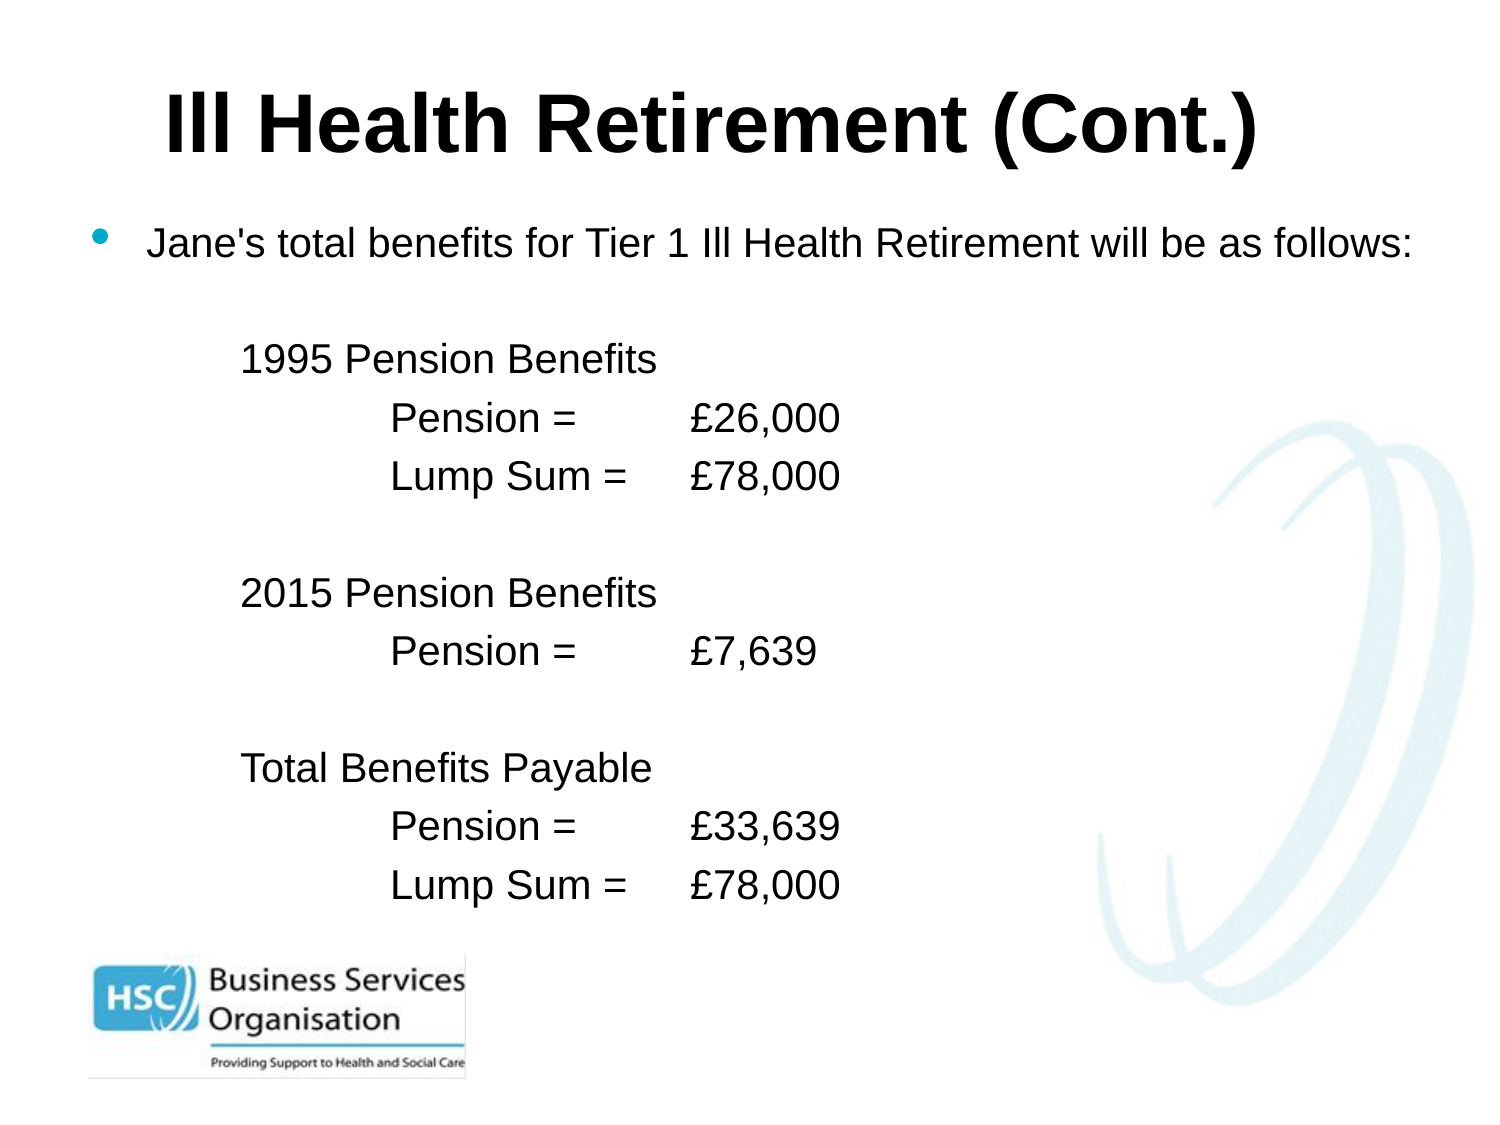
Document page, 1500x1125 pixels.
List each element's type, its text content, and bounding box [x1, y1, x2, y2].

picture [1059, 414, 1481, 1017]
title Ill Health Retirement (Cont.) [74, 24, 1351, 207]
list Jane's total benefits for Tier 1 Ill Health Retirement will be as follows: 1995 Pension Benefits Pension = £26,000 Lump Sum = £78,000 2015 Pension Benefits Pension = £7,639 Total Benefits Payable Pension = £33,639 Lump Sum = £78,000 [74, 207, 1476, 938]
picture [88, 954, 467, 1080]
